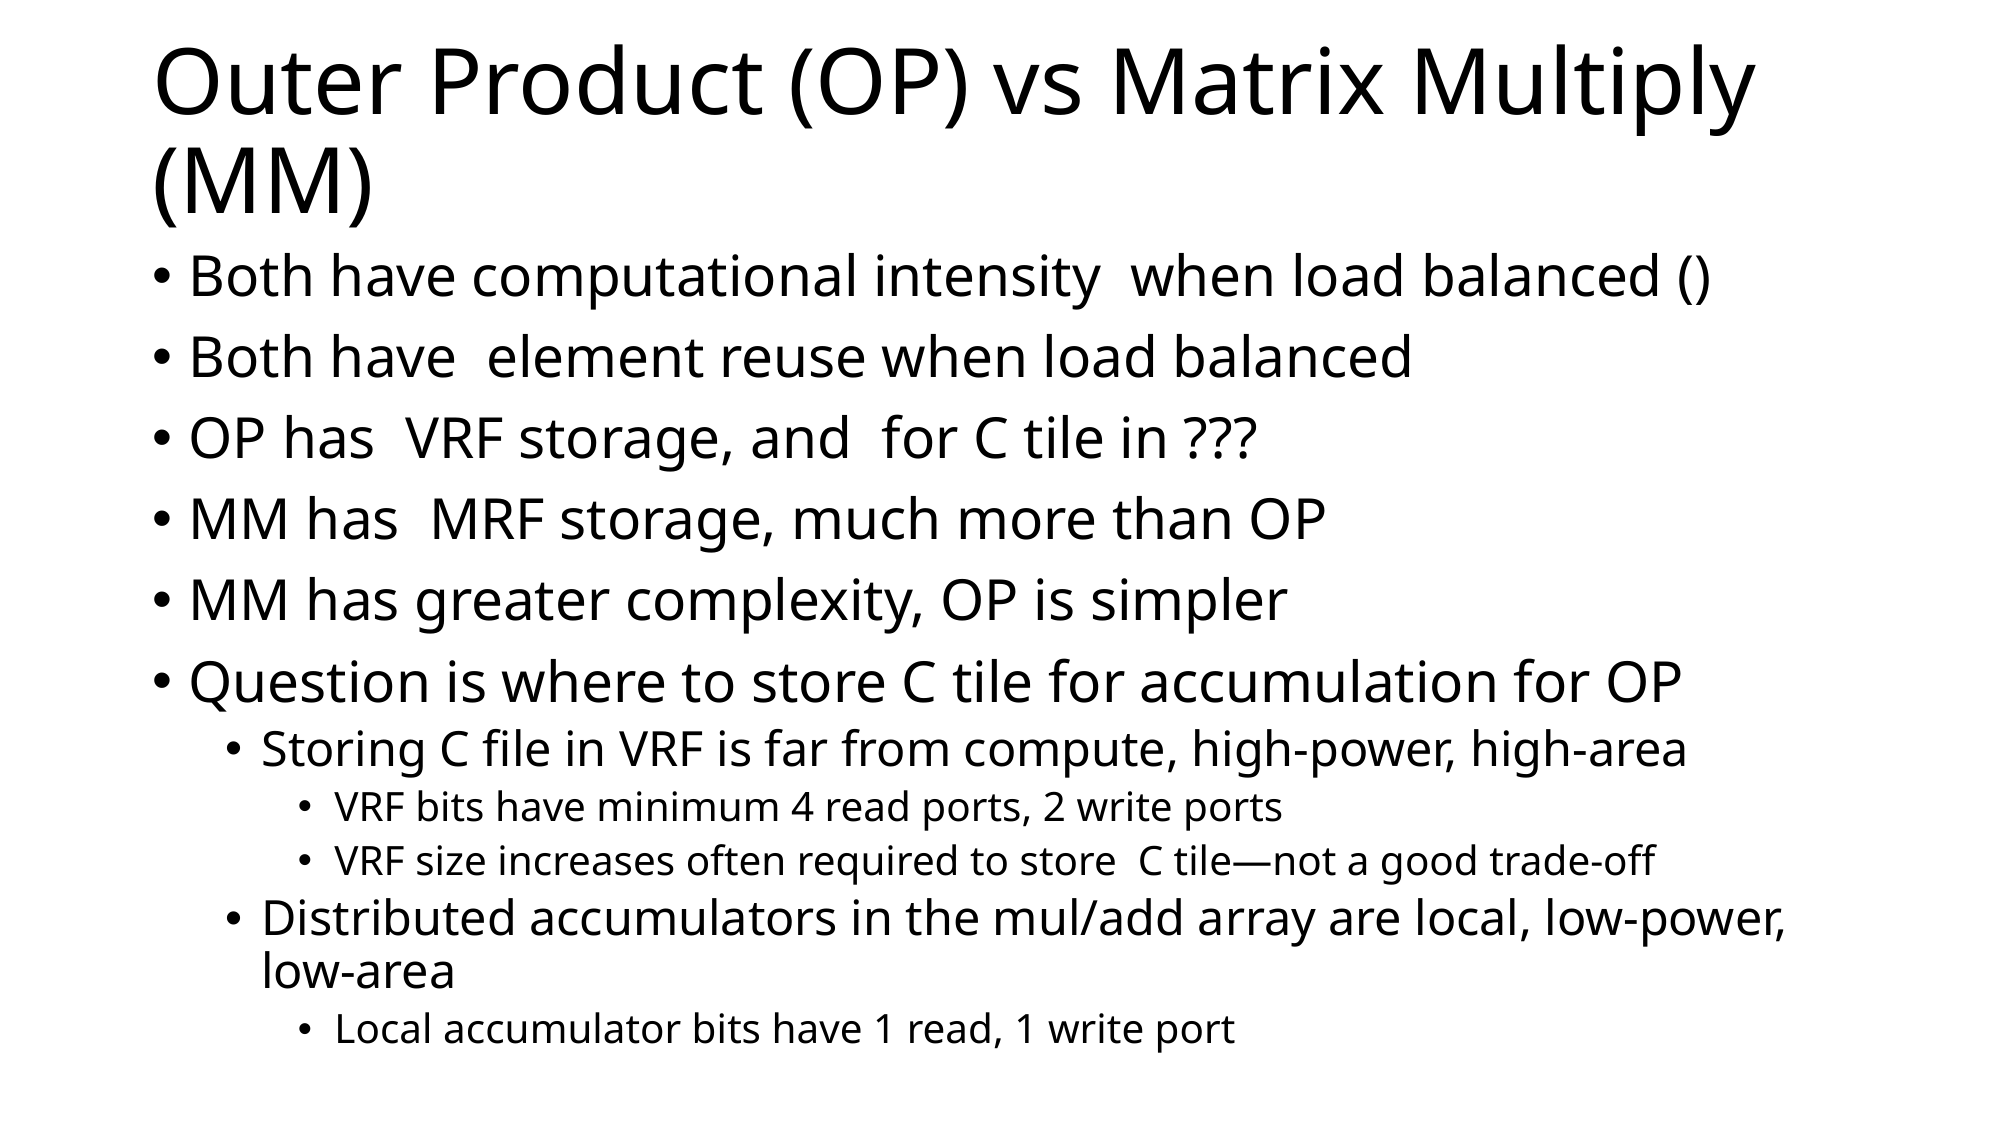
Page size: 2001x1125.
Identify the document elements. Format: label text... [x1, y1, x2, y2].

title Outer Product (OP) vs Matrix Multiply (MM) [137, 59, 1863, 210]
